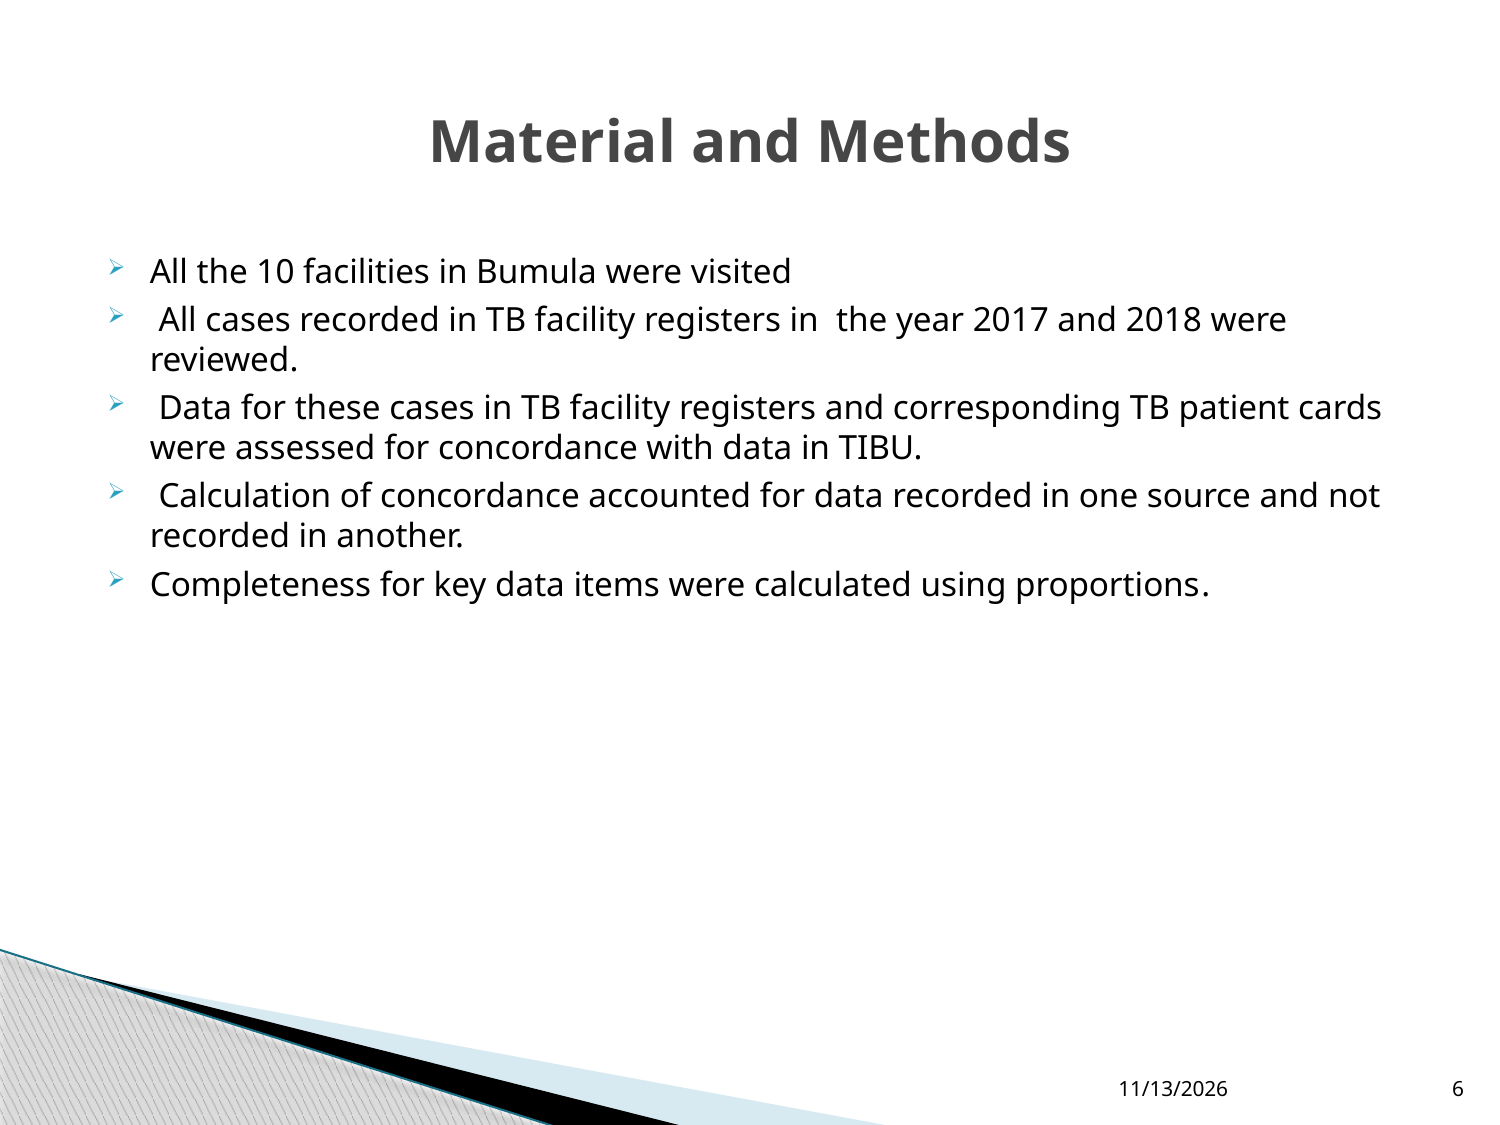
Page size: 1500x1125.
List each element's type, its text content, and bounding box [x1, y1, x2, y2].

slide_number 28-Feb-19 [1103, 1051, 1418, 1112]
list All the 10 facilities in Bumula were visited All cases recorded in TB facility registers in the year 2017 and 2018 were reviewed. Data for these cases in TB facility registers and corresponding TB patient cards were assessed for concordance with data in TIBU. Calculation of concordance accounted for data recorded in one source and not recorded in another. Completeness for key data items were calculated using proportions. [75, 243, 1425, 986]
title Material and Methods [75, 45, 1425, 233]
slide_number 6 [1418, 1051, 1479, 1112]
